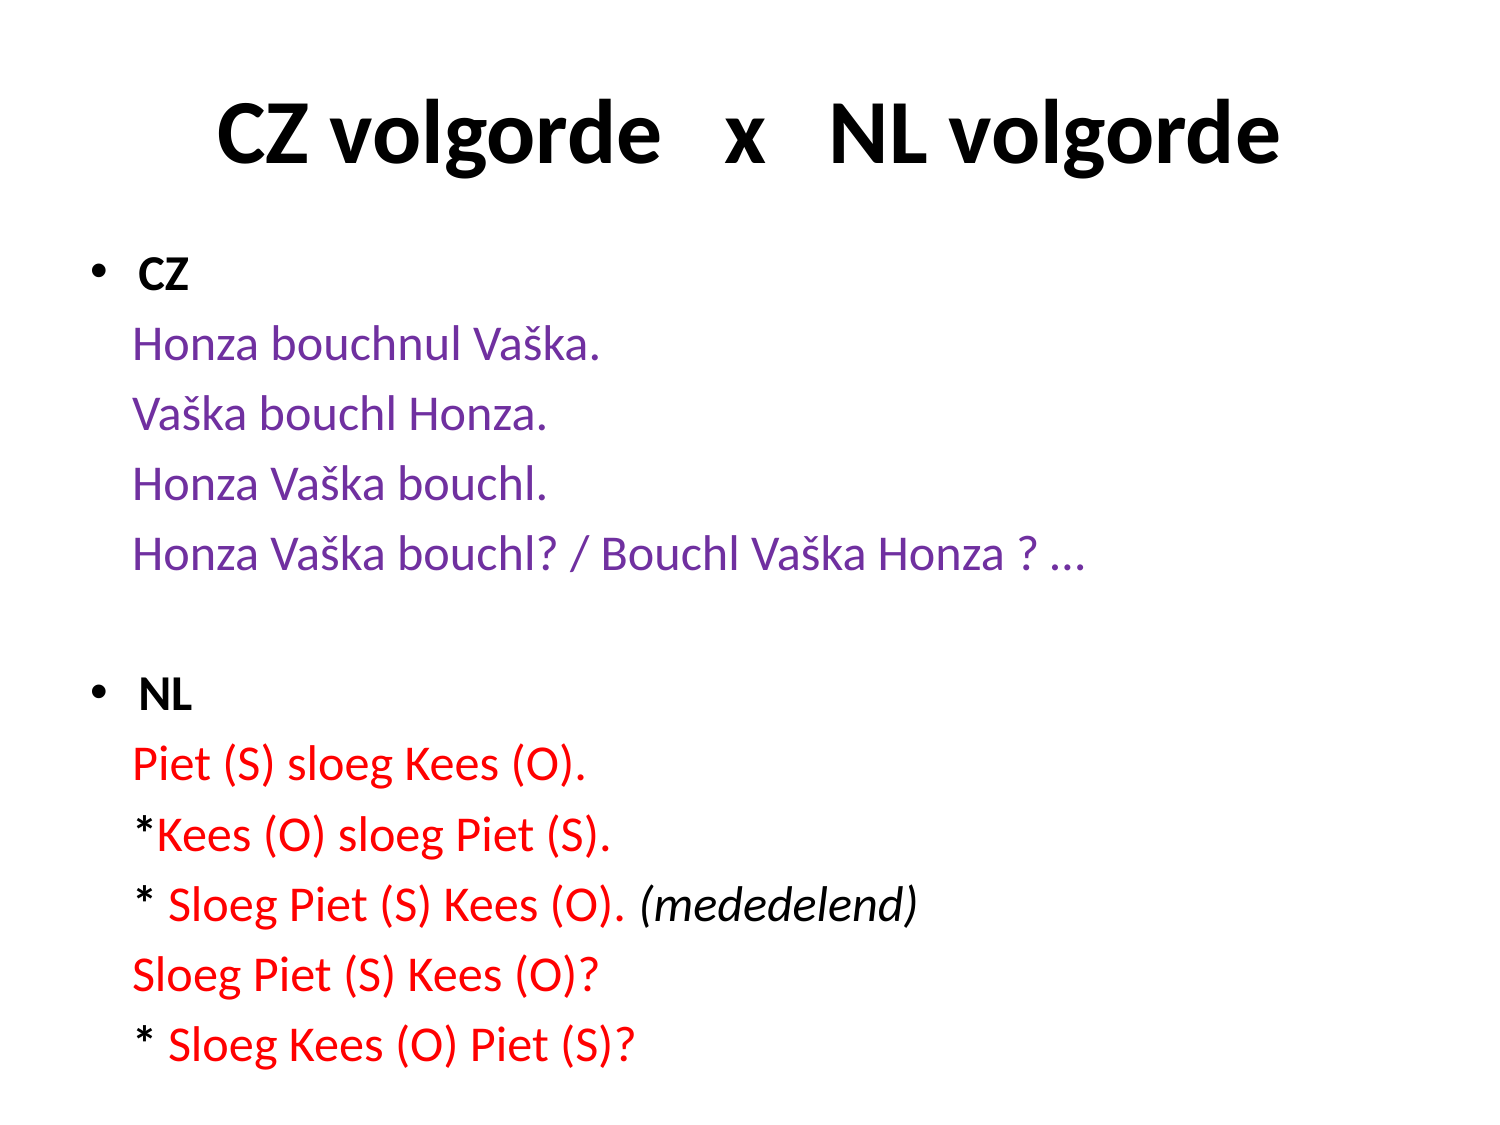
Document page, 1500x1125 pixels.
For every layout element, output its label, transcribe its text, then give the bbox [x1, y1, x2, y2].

list CZ Honza bouchnul Vaška. Vaška bouchl Honza. Honza Vaška bouchl. Honza Vaška bouchl? / Bouchl Vaška Honza ? … NL Piet (S) sloeg Kees (O). *Kees (O) sloeg Piet (S). * Sloeg Piet (S) Kees (O). (mededelend) Sloeg Piet (S) Kees (O)? * Sloeg Kees (O) Piet (S)? [75, 232, 1425, 1106]
title CZ volgorde x NL volgorde [75, 45, 1425, 209]
